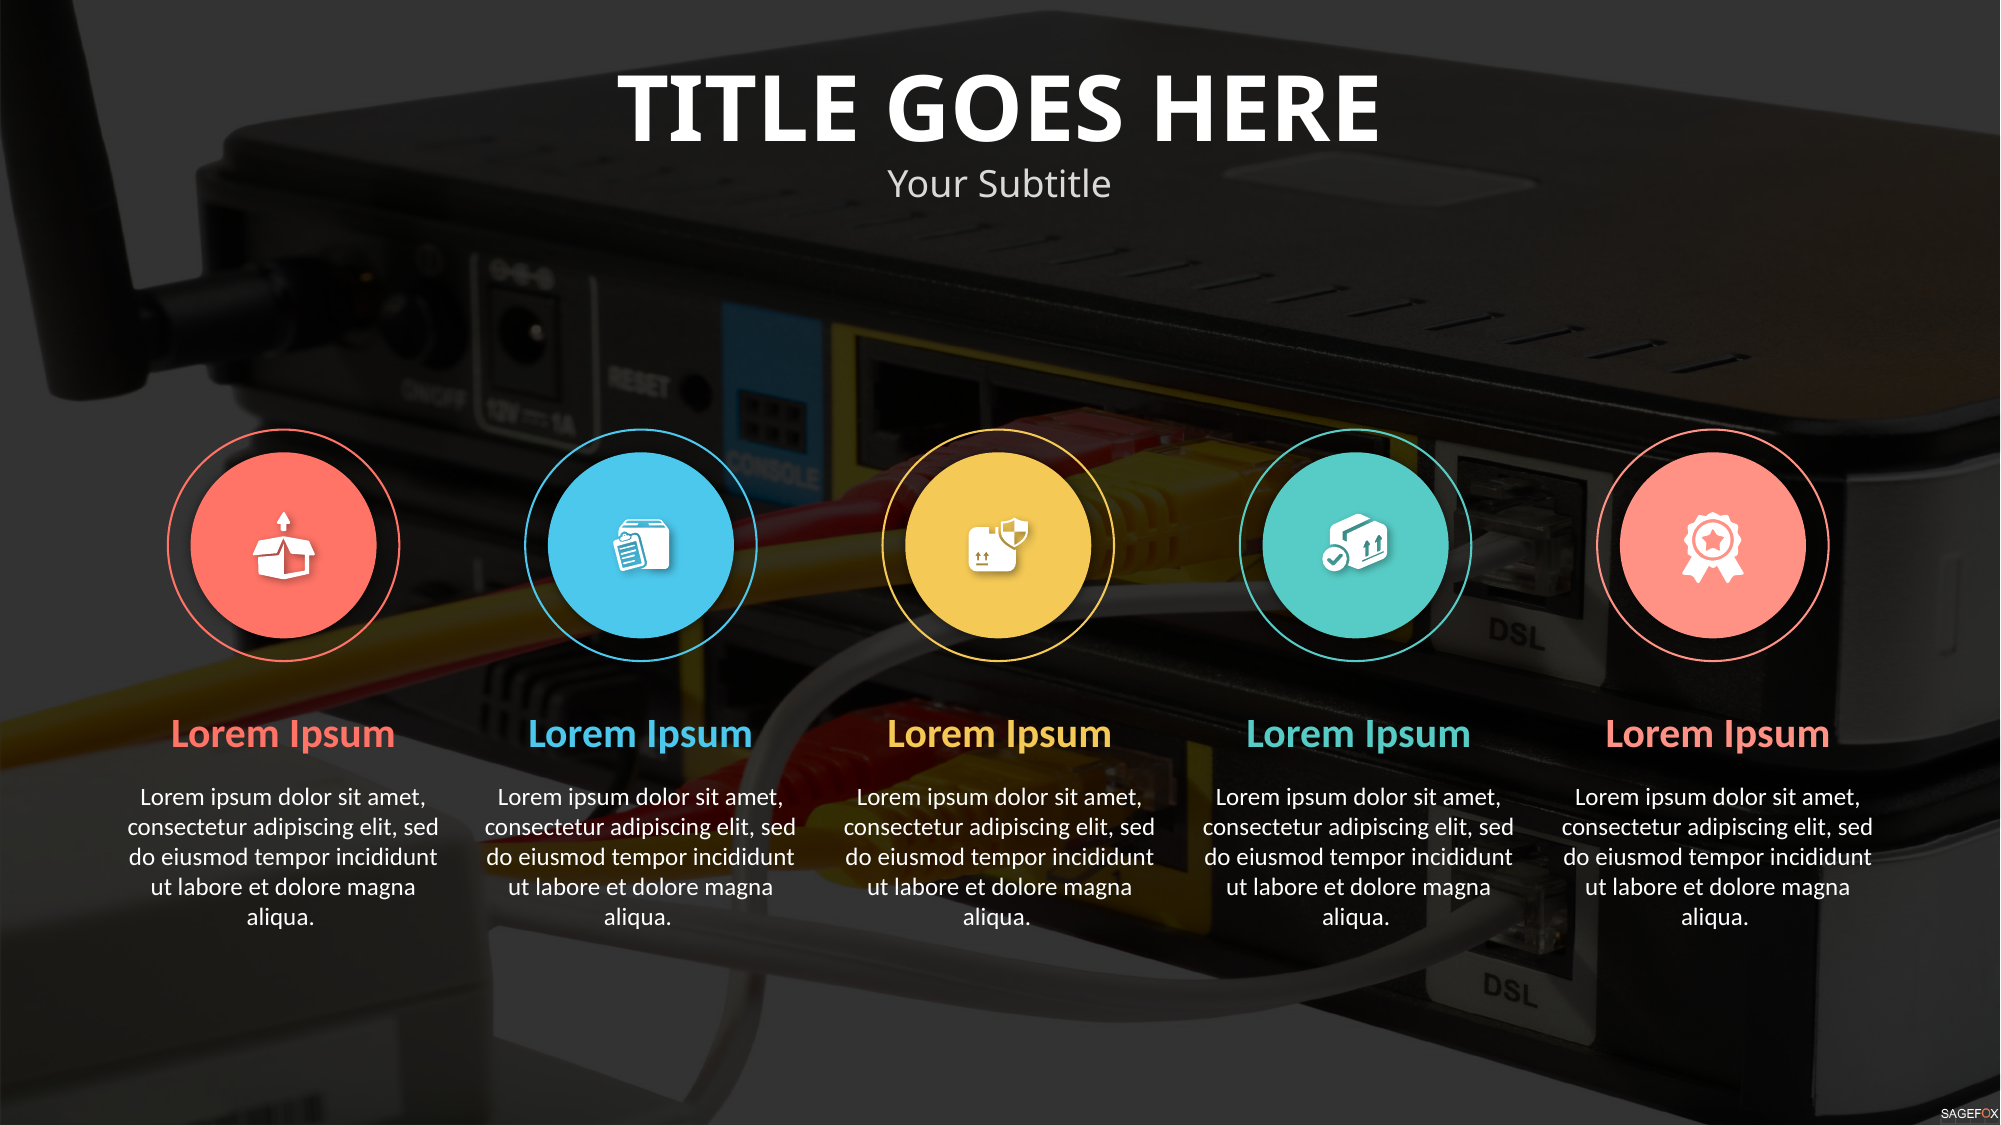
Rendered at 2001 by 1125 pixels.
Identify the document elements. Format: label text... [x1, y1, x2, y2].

text_box TITLE GOES HERE Your Subtitle [548, 42, 1452, 212]
text_box Lorem Ipsum Lorem ipsum dolor sit amet, consectetur adipiscing elit, sed do eiusmod tempor incididunt ut labore et dolore magna aliqua. [111, 698, 457, 983]
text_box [1239, 429, 1472, 662]
text_box Lorem Ipsum Lorem ipsum dolor sit amet, consectetur adipiscing elit, sed do eiusmod tempor incididunt ut labore et dolore magna aliqua. [827, 698, 1173, 983]
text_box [167, 429, 400, 662]
picture [0, 0, 2001, 1125]
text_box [1597, 429, 1829, 662]
text_box Lorem Ipsum Lorem ipsum dolor sit amet, consectetur adipiscing elit, sed do eiusmod tempor incididunt ut labore et dolore magna aliqua. [1186, 698, 1532, 983]
text_box Lorem Ipsum Lorem ipsum dolor sit amet, consectetur adipiscing elit, sed do eiusmod tempor incididunt ut labore et dolore magna aliqua. [468, 698, 814, 983]
text_box Lorem Ipsum Lorem ipsum dolor sit amet, consectetur adipiscing elit, sed do eiusmod tempor incididunt ut labore et dolore magna aliqua. [1545, 698, 1891, 983]
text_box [882, 429, 1114, 662]
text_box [525, 429, 757, 662]
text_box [1681, 512, 1744, 584]
